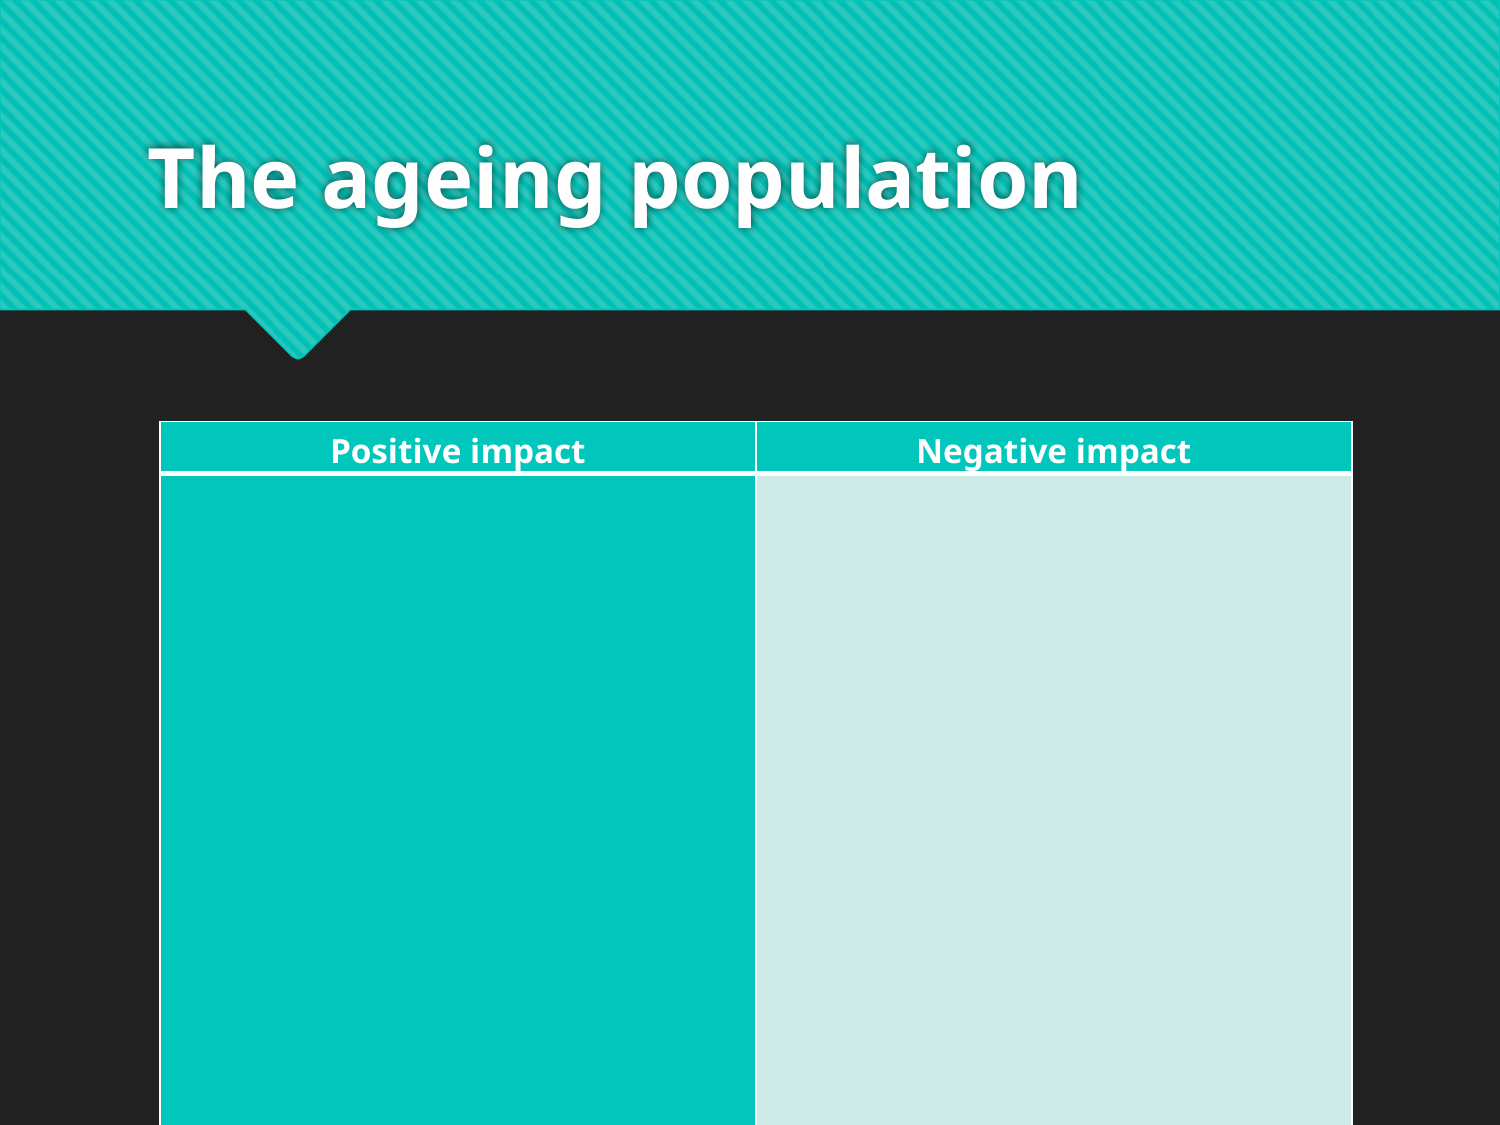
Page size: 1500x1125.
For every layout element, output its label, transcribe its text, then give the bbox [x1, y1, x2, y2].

table_cell [757, 476, 1351, 1125]
table_header Positive impact [161, 422, 755, 471]
title The ageing population [132, 73, 1368, 233]
table_cell [161, 476, 755, 1125]
table_header Negative impact [757, 422, 1351, 471]
